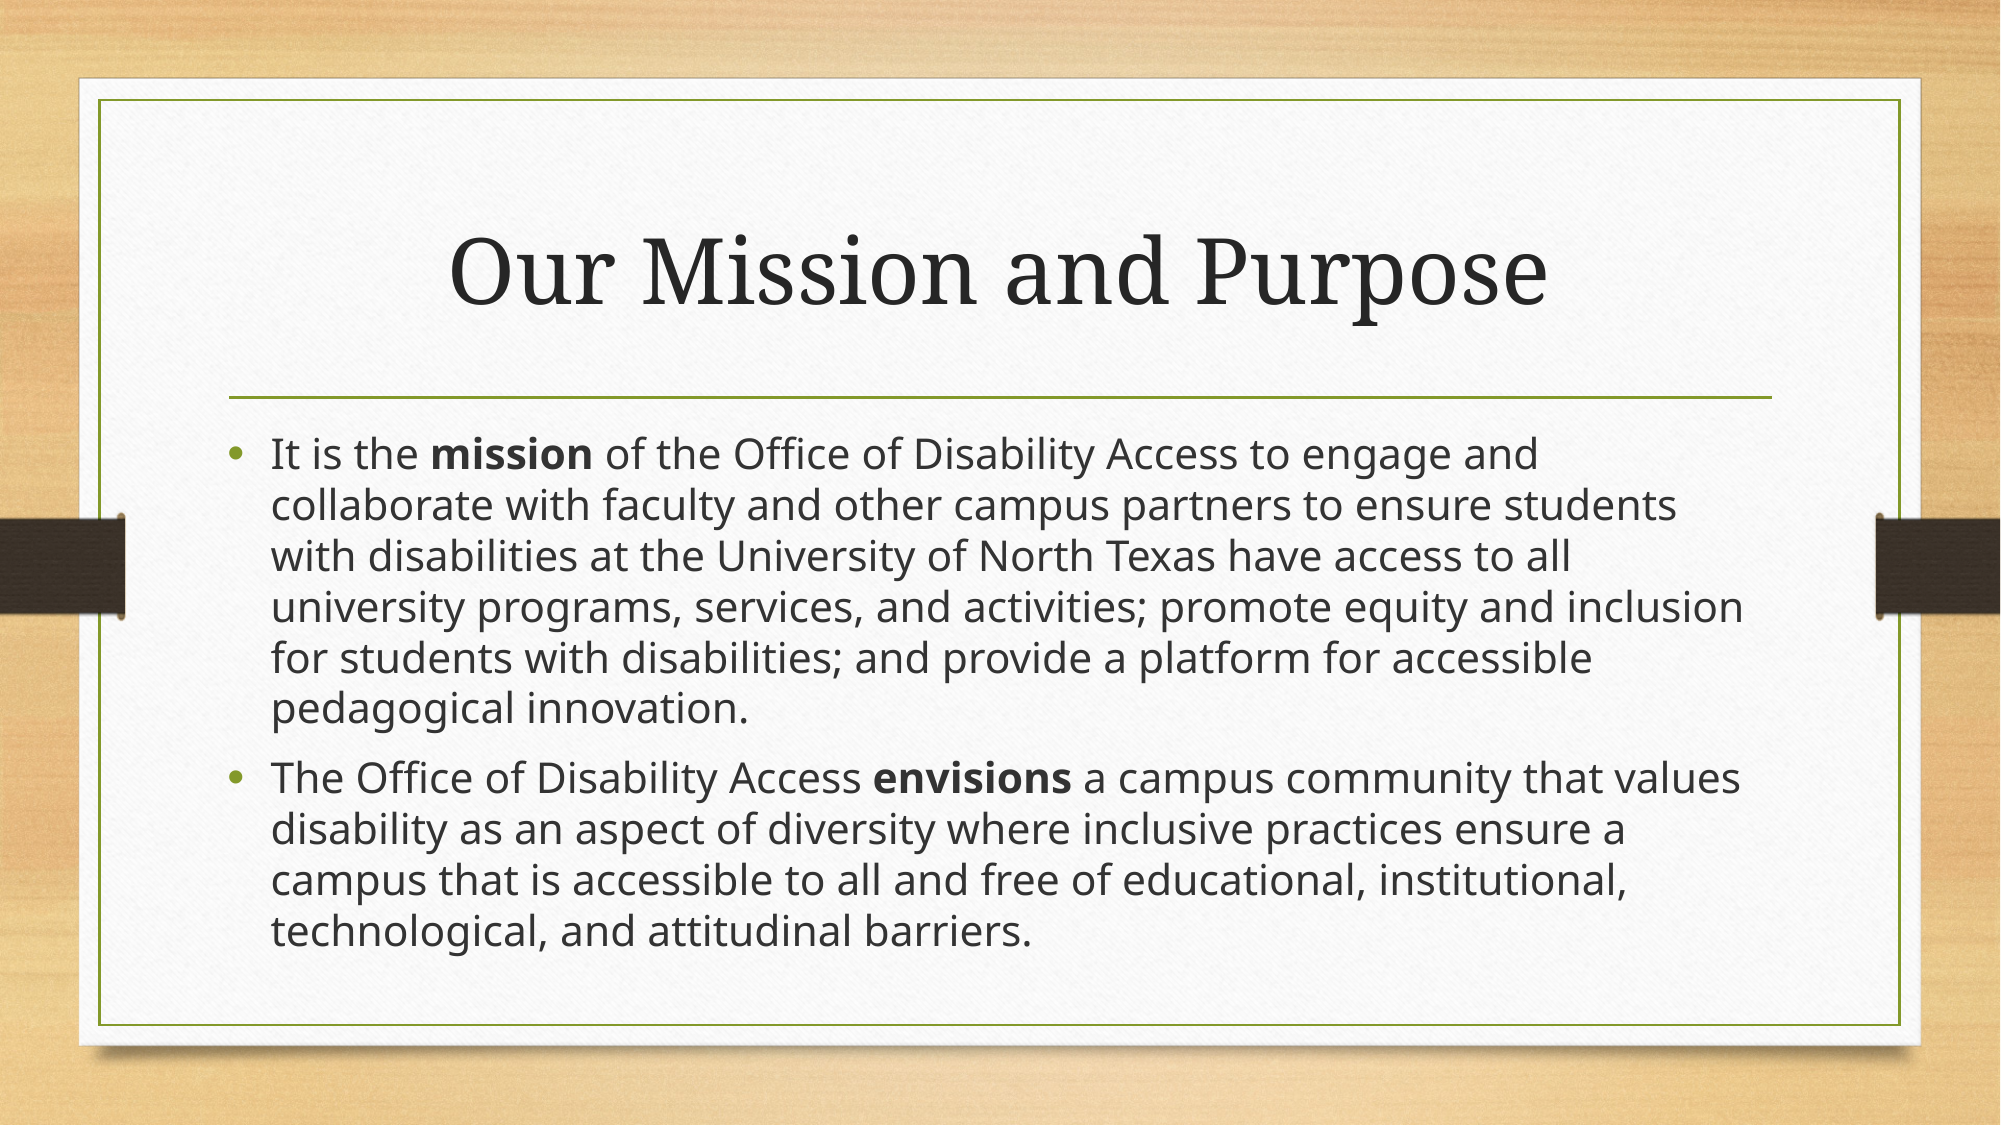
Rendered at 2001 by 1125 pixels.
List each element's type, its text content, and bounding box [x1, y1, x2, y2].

list It is the mission of the Office of Disability Access to engage and collaborate with faculty and other campus partners to ensure students with disabilities at the University of North Texas have access to all university programs, services, and activities; promote equity and inclusion for students with disabilities; and provide a platform for accessible pedagogical innovation. The Office of Disability Access envisions a campus community that values disability as an aspect of diversity where inclusive practices ensure a campus that is accessible to all and free of educational, institutional, technological, and attitudinal barriers. [212, 419, 1788, 964]
picture [0, 0, 2001, 1125]
title Our Mission and Purpose [212, 161, 1788, 375]
